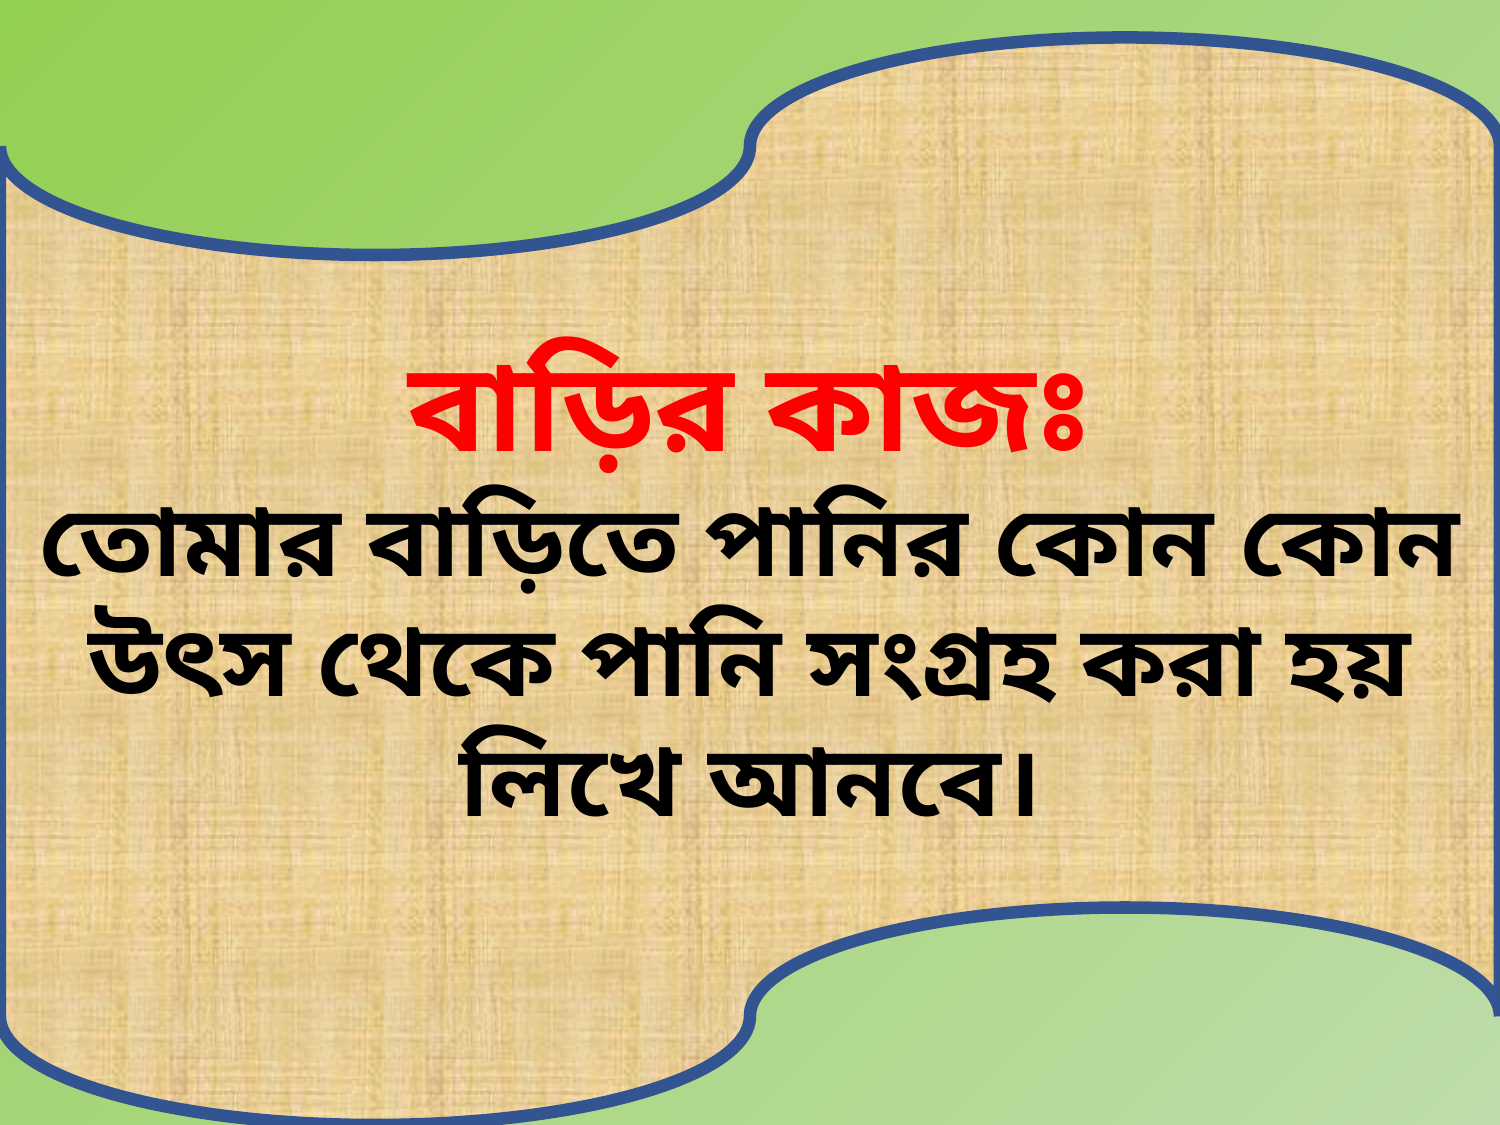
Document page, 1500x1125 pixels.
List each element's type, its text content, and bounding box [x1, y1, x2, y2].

text_box বাড়ির কাজঃ তোমার বাড়িতে পানির কোন কোন উৎস থেকে পানি সংগ্রহ করা হয় লিখে আনবে। [0, 36, 1500, 1125]
